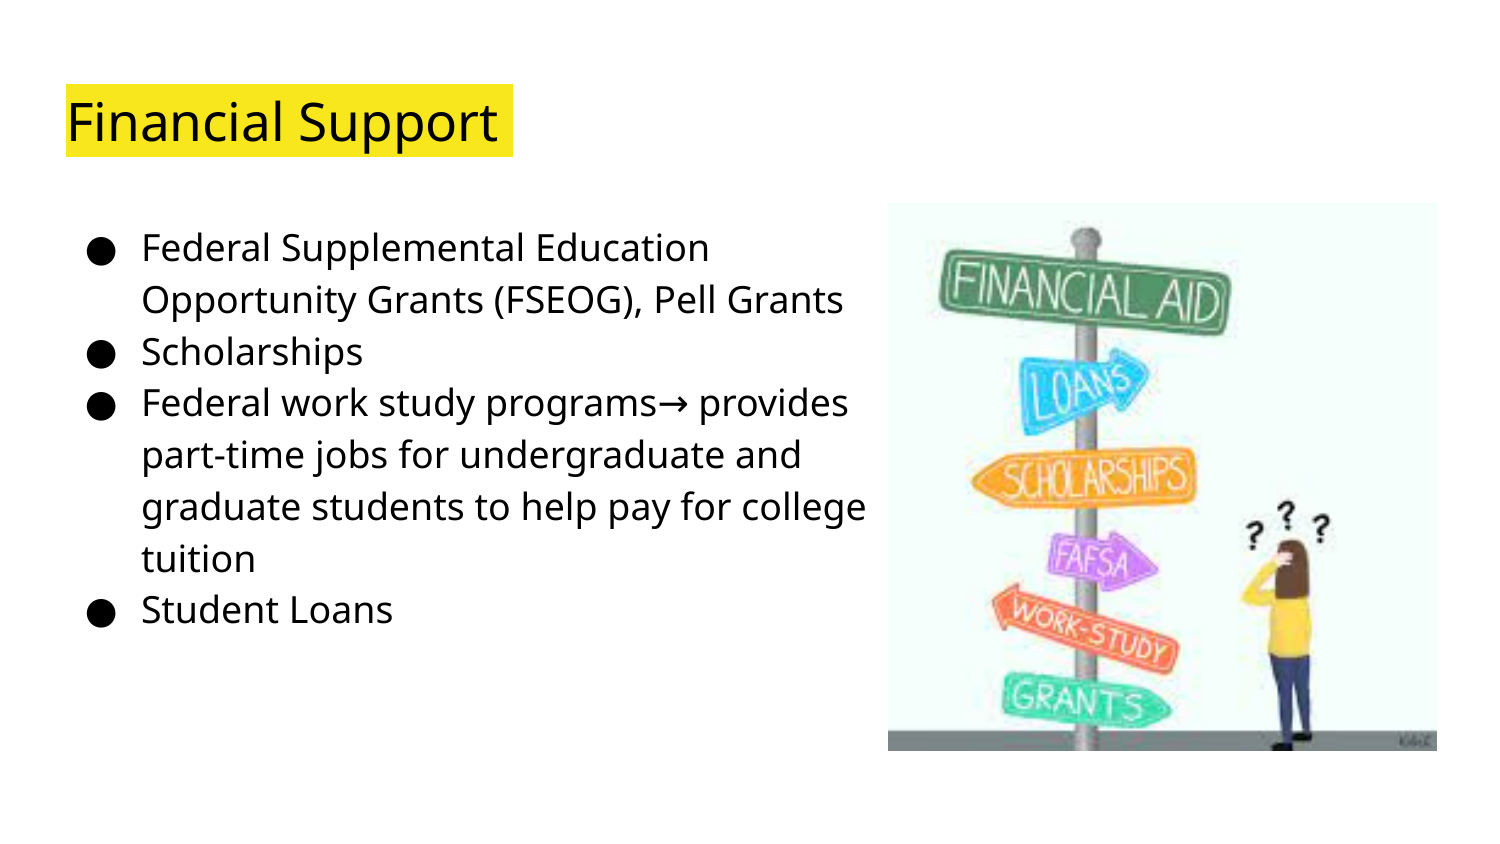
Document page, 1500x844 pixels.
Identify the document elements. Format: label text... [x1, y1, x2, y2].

picture [887, 202, 1437, 752]
list Federal Supplemental Education Opportunity Grants (FSEOG), Pell Grants Scholarships Federal work study programs→ provides part-time jobs for undergraduate and graduate students to help pay for college tuition Student Loans [51, 202, 901, 800]
title Financial Support [51, 72, 1449, 167]
